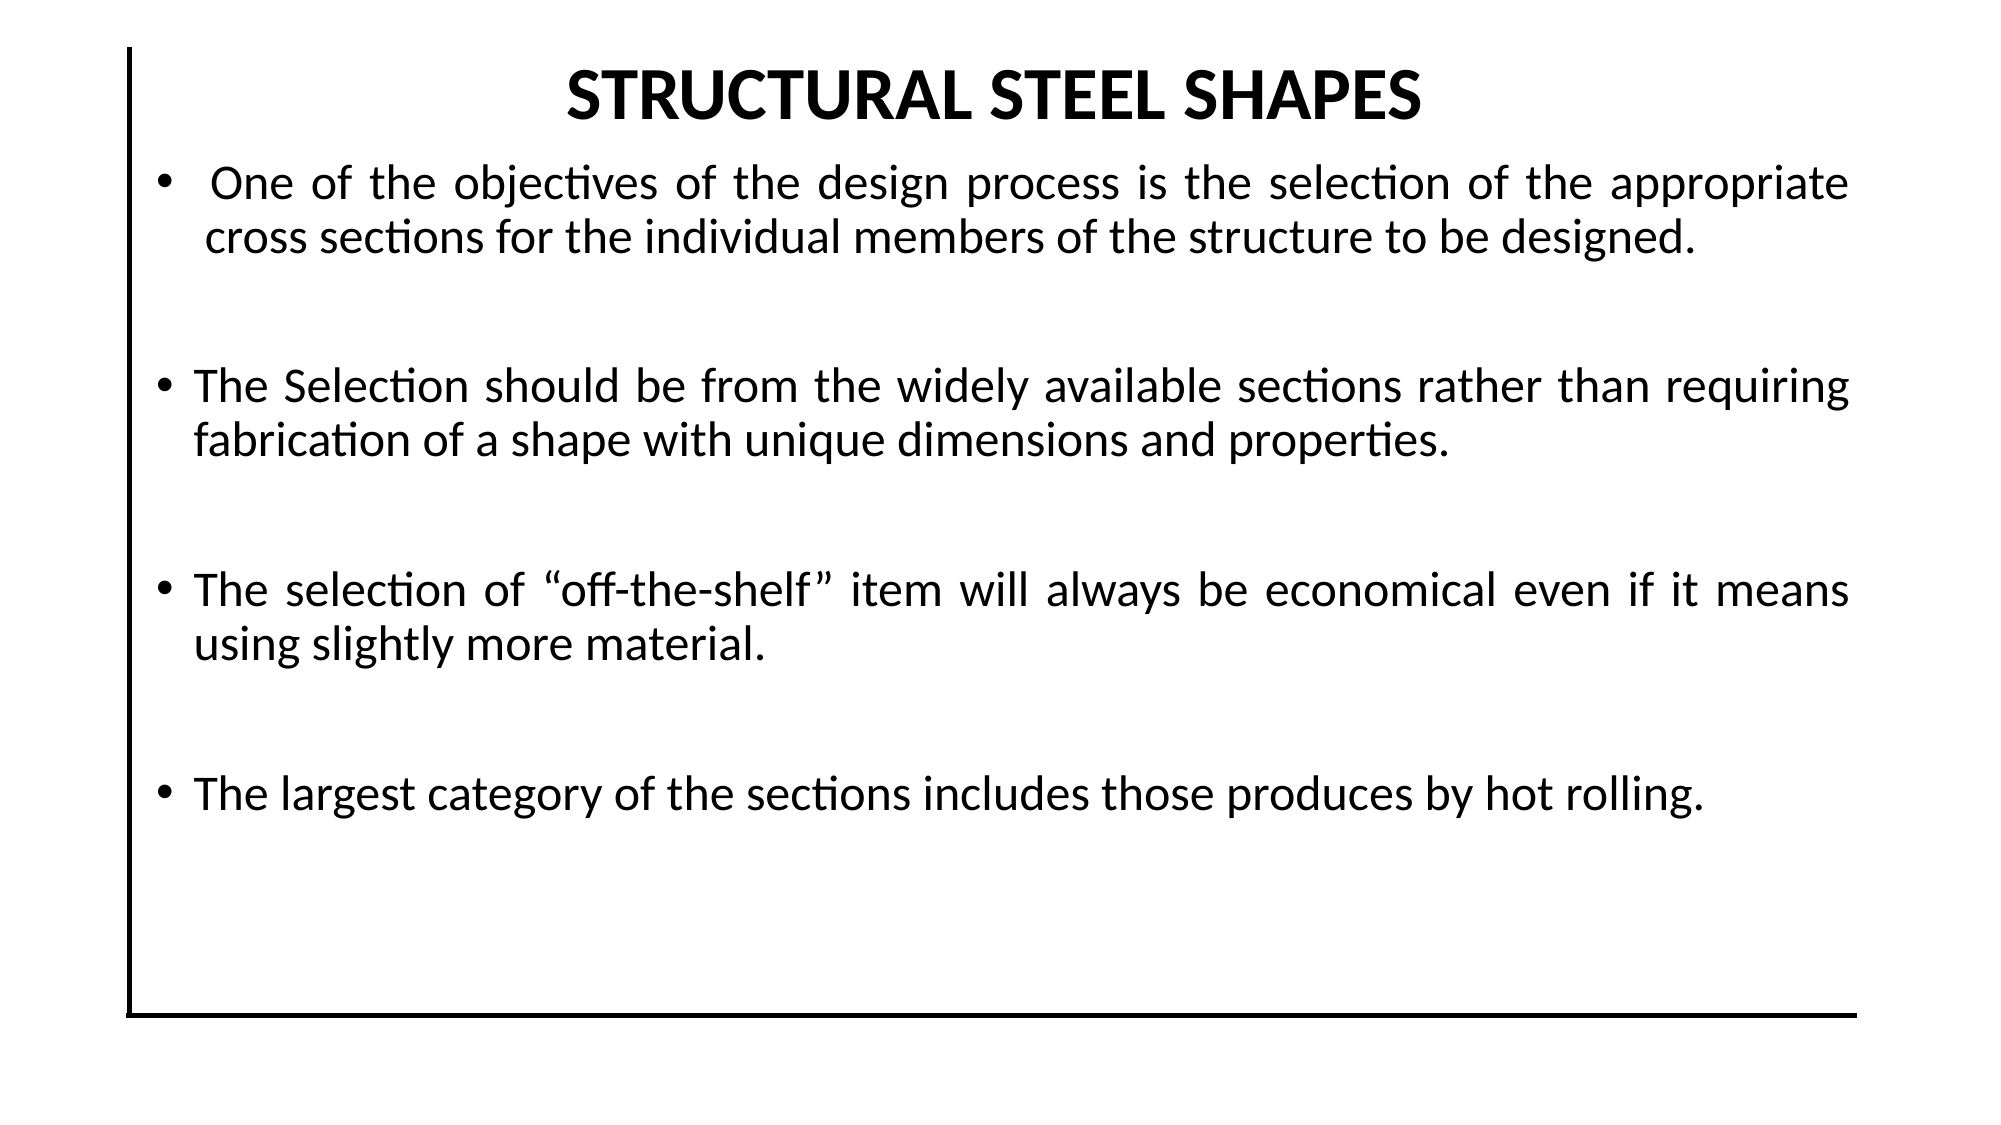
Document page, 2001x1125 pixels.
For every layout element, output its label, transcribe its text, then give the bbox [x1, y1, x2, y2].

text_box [130, 46, 138, 914]
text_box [125, 46, 129, 914]
list STRUCTURAL STEEL SHAPES One of the objectives of the design process is the selection of the appropriate cross sections for the individual members of the structure to be designed. The Selection should be from the widely available sections rather than requiring fabrication of a shape with unique dimensions and properties. The selection of “off-the-shelf” item will always be economical even if it means using slightly more material. The largest category of the sections includes those produces by hot rolling. [140, 46, 1867, 1014]
